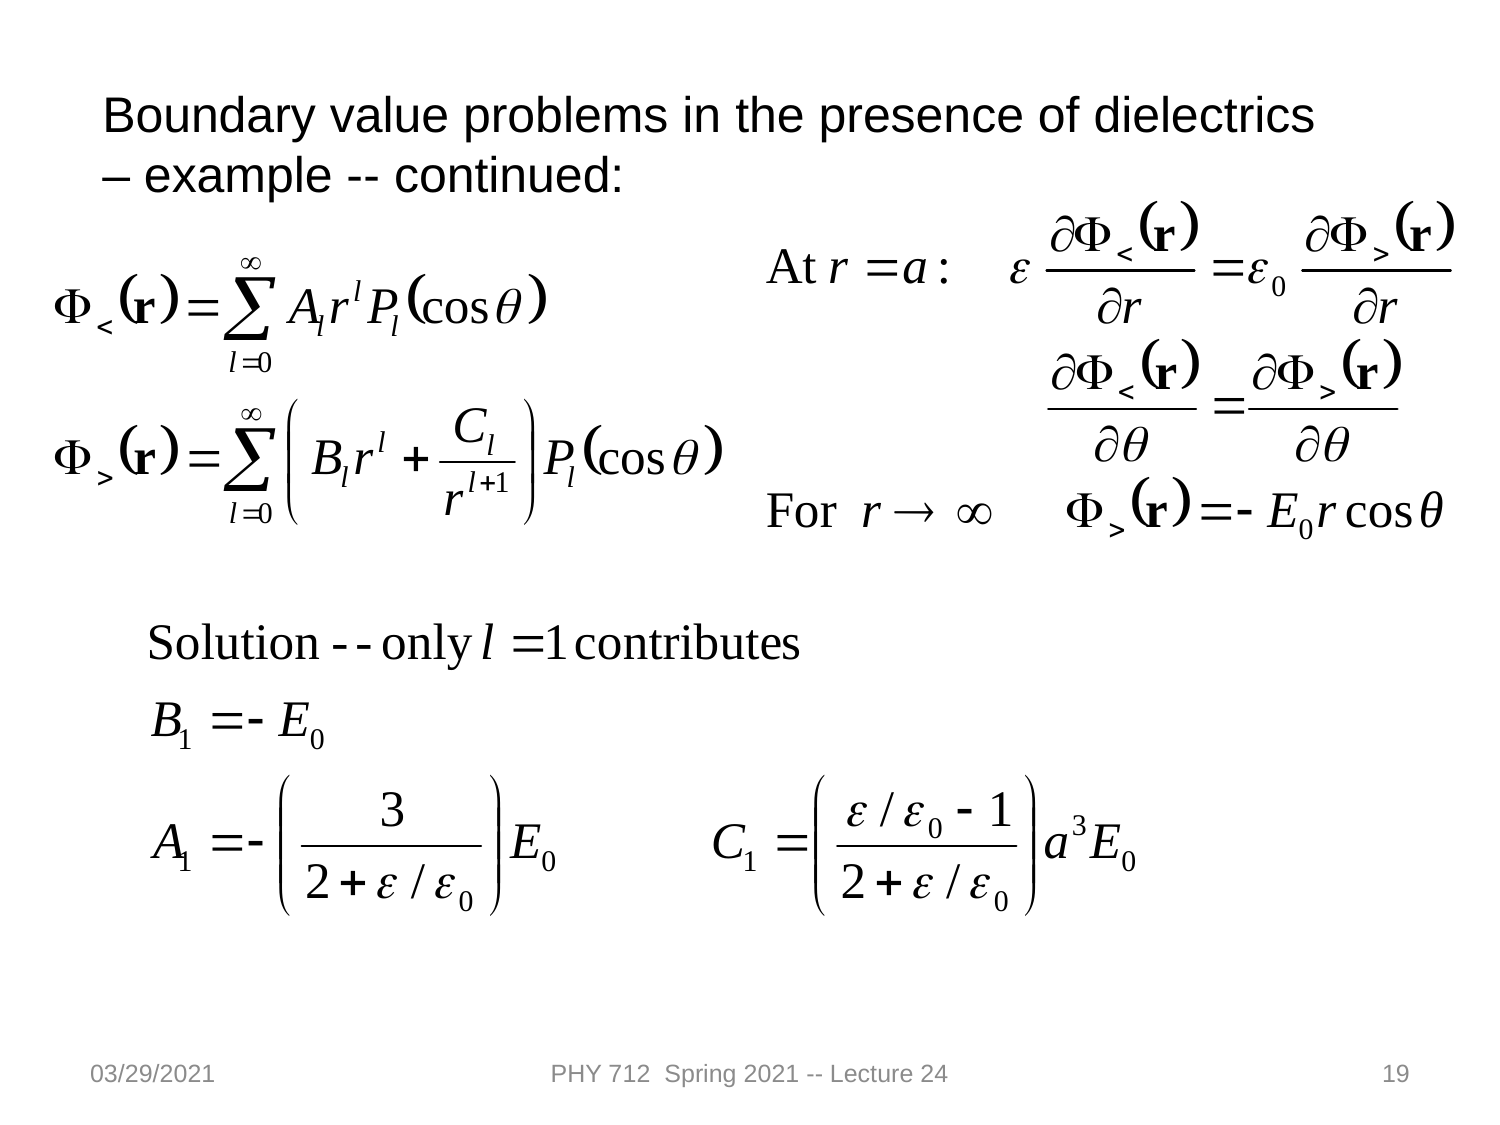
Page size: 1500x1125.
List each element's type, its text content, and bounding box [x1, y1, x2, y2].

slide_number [75, 1042, 425, 1103]
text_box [757, 198, 1497, 550]
text_box Boundary value problems in the presence of dielectrics – example -- continued: [87, 74, 1363, 210]
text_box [141, 612, 1166, 930]
footer PHY 712 Spring 2021 -- Lecture 24 [512, 1042, 988, 1103]
slide_number 19 [1074, 1042, 1425, 1103]
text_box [46, 237, 726, 537]
